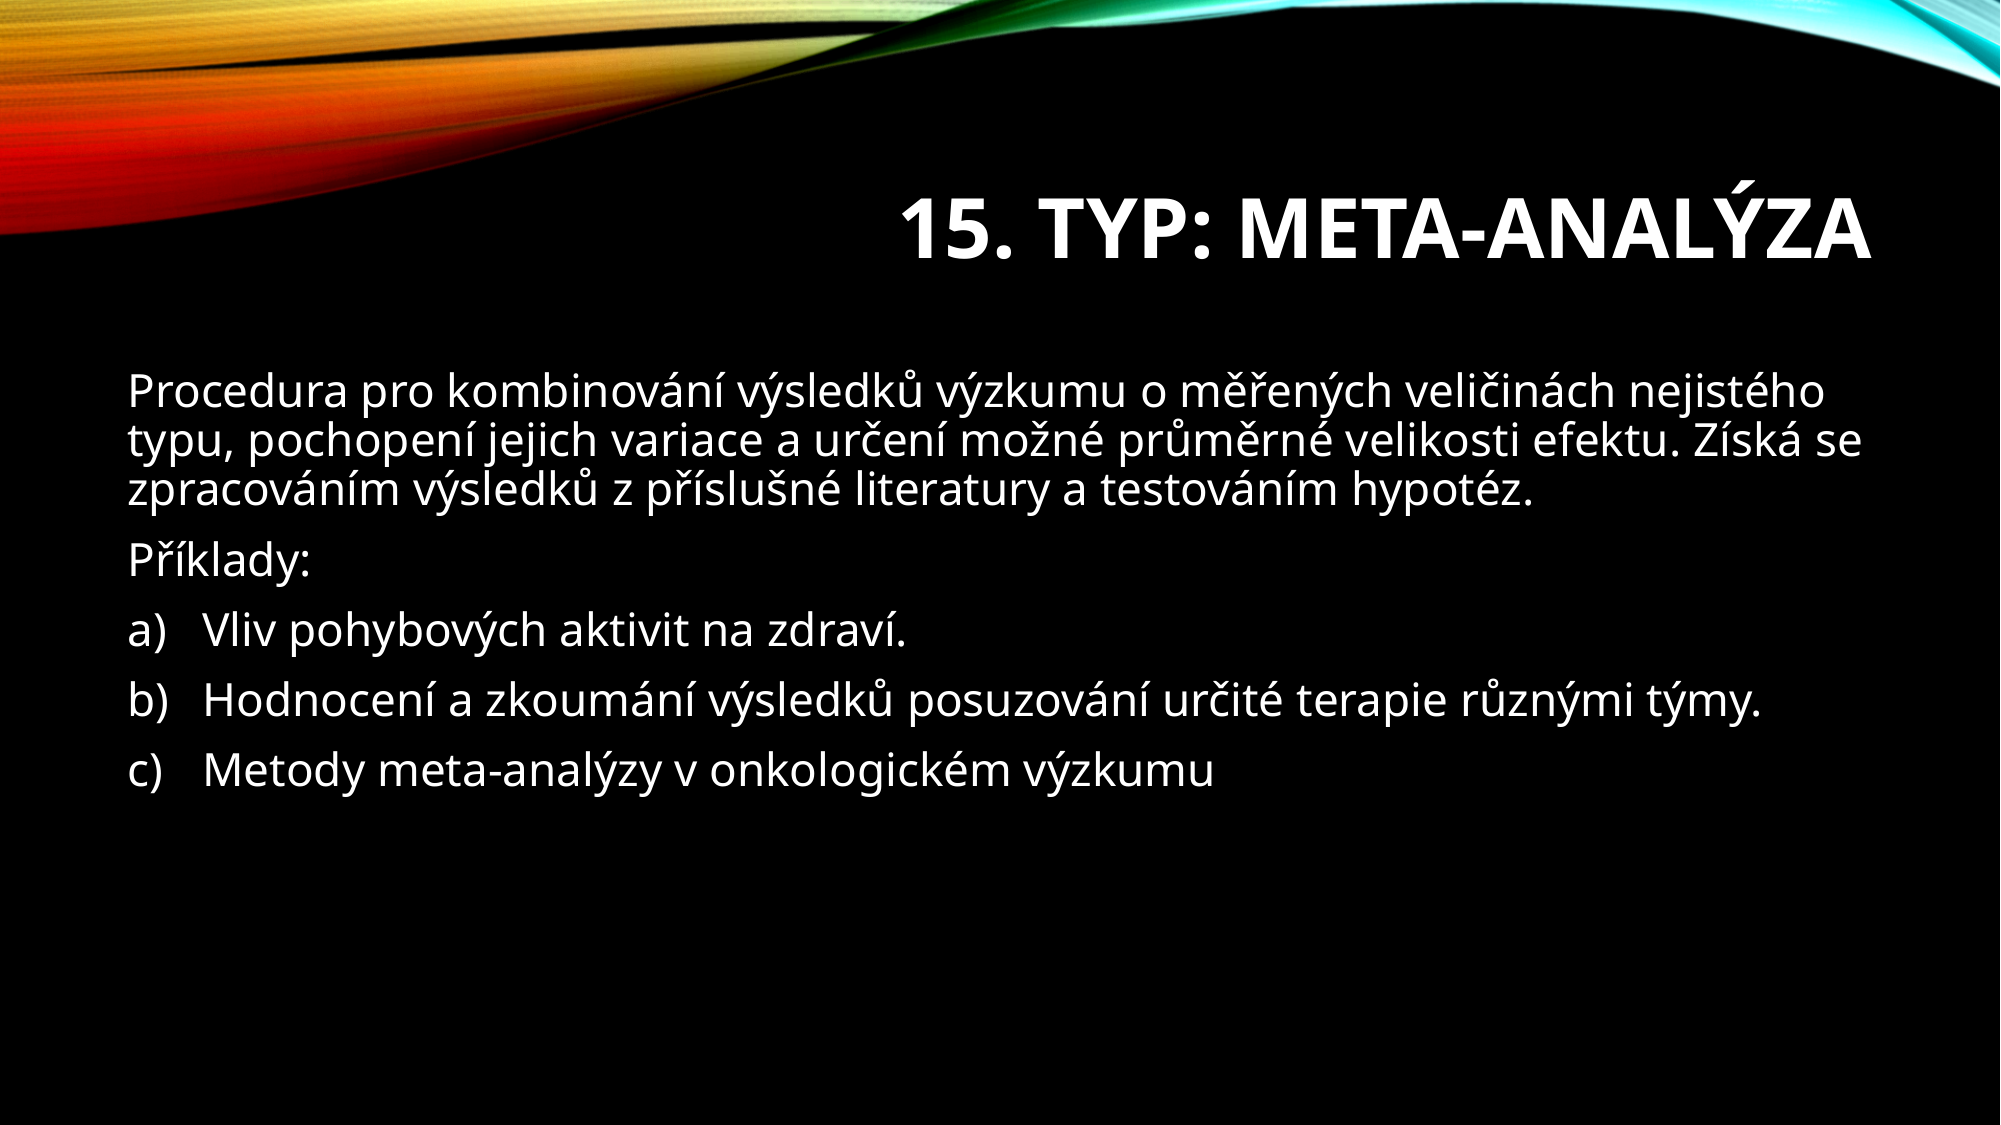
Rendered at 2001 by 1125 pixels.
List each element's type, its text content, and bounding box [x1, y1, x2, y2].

picture [0, 0, 2000, 237]
title 15. typ: Meta-analýza [474, 125, 1888, 338]
list Procedura pro kombinování výsledků výzkumu o měřených veličinách nejistého typu, pochopení jejich variace a určení možné průměrné velikosti efektu. Získá se zpracováním výsledků z příslušné literatury a testováním hypotéz. Příklady: Vliv pohybových aktivit na zdraví. Hodnocení a zkoumání výsledků posuzování určité terapie různými týmy. Metody meta-analýzy v onkologickém výzkumu [112, 360, 1888, 1021]
